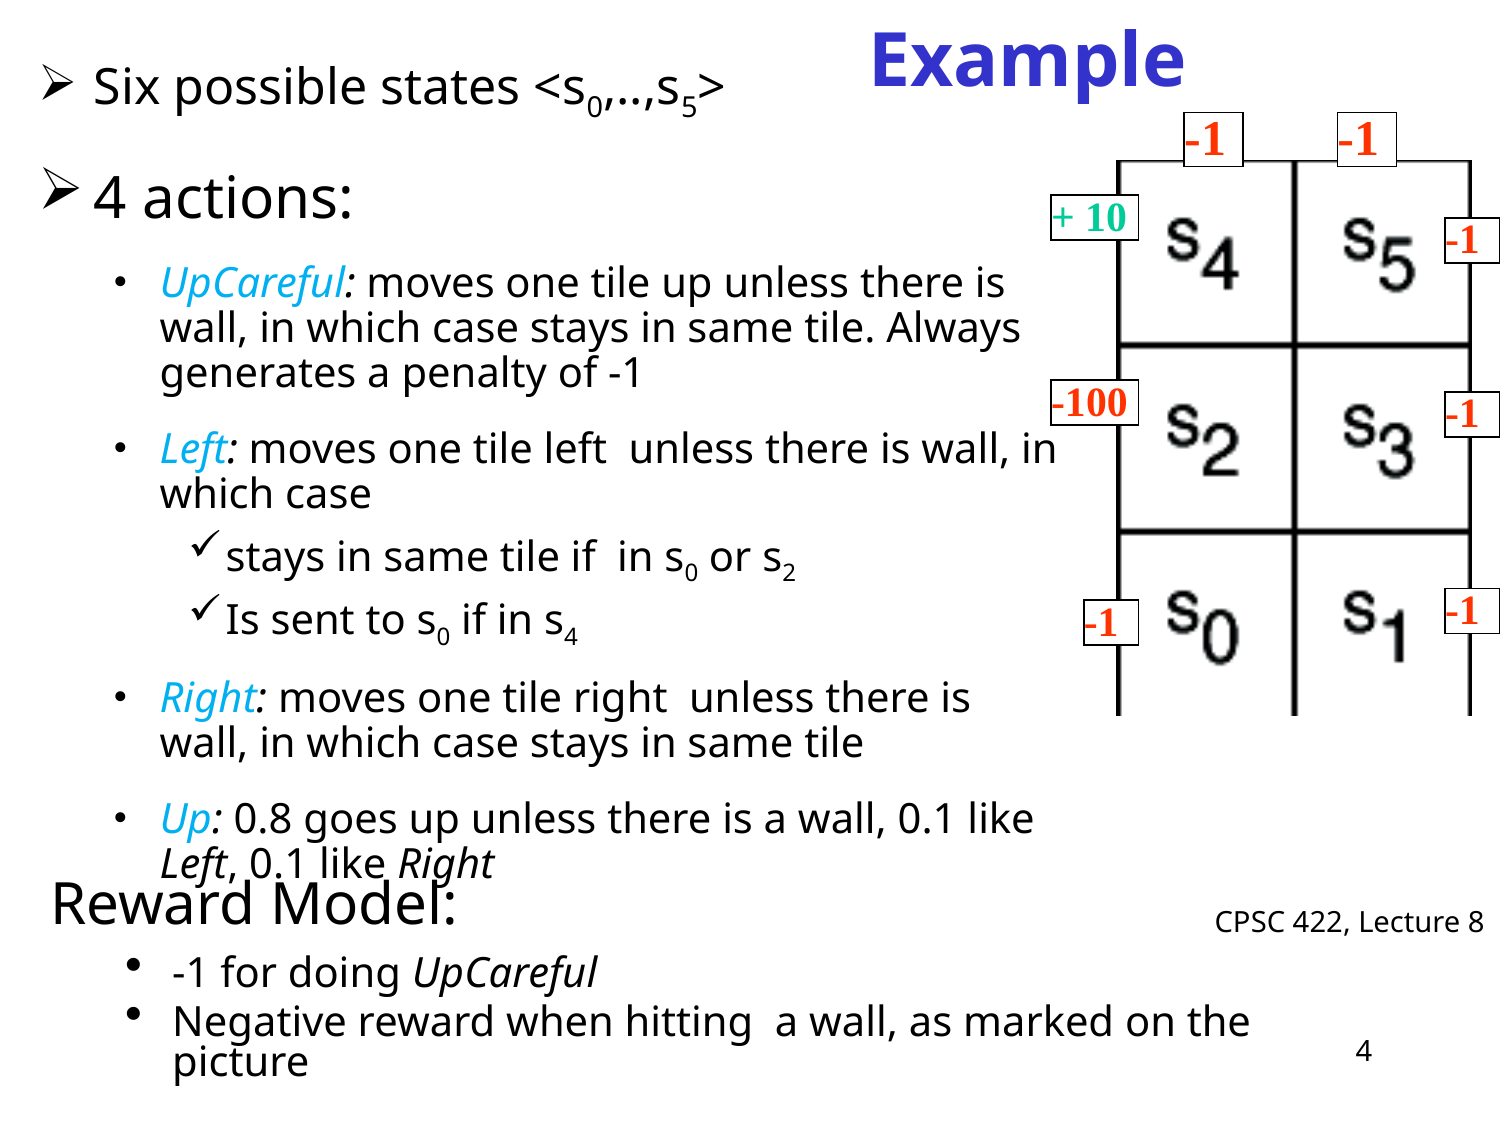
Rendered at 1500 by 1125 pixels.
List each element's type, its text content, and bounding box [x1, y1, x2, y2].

text_box Six possible states <s0,..,s5> 4 actions: UpCareful: moves one tile up unless there is wall, in which case stays in same tile. Always generates a penalty of -1 Left: moves one tile left unless there is wall, in which case stays in same tile if in s0 or s2 Is sent to s0 if in s4 Right: moves one tile right unless there is wall, in which case stays in same tile Up: 0.8 goes up unless there is a wall, 0.1 like Left, 0.1 like Right [23, 46, 1075, 425]
footer CPSC 422, Lecture 8 [1112, 899, 1500, 975]
list Reward Model: -1 for doing UpCareful Negative reward when hitting a wall, as marked on the picture [34, 866, 1359, 1073]
slide_number 4 [1074, 1024, 1388, 1101]
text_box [1050, 160, 1500, 717]
text_box -1 [1184, 112, 1244, 158]
title Example [503, 0, 1500, 113]
text_box -1 [1337, 112, 1397, 158]
